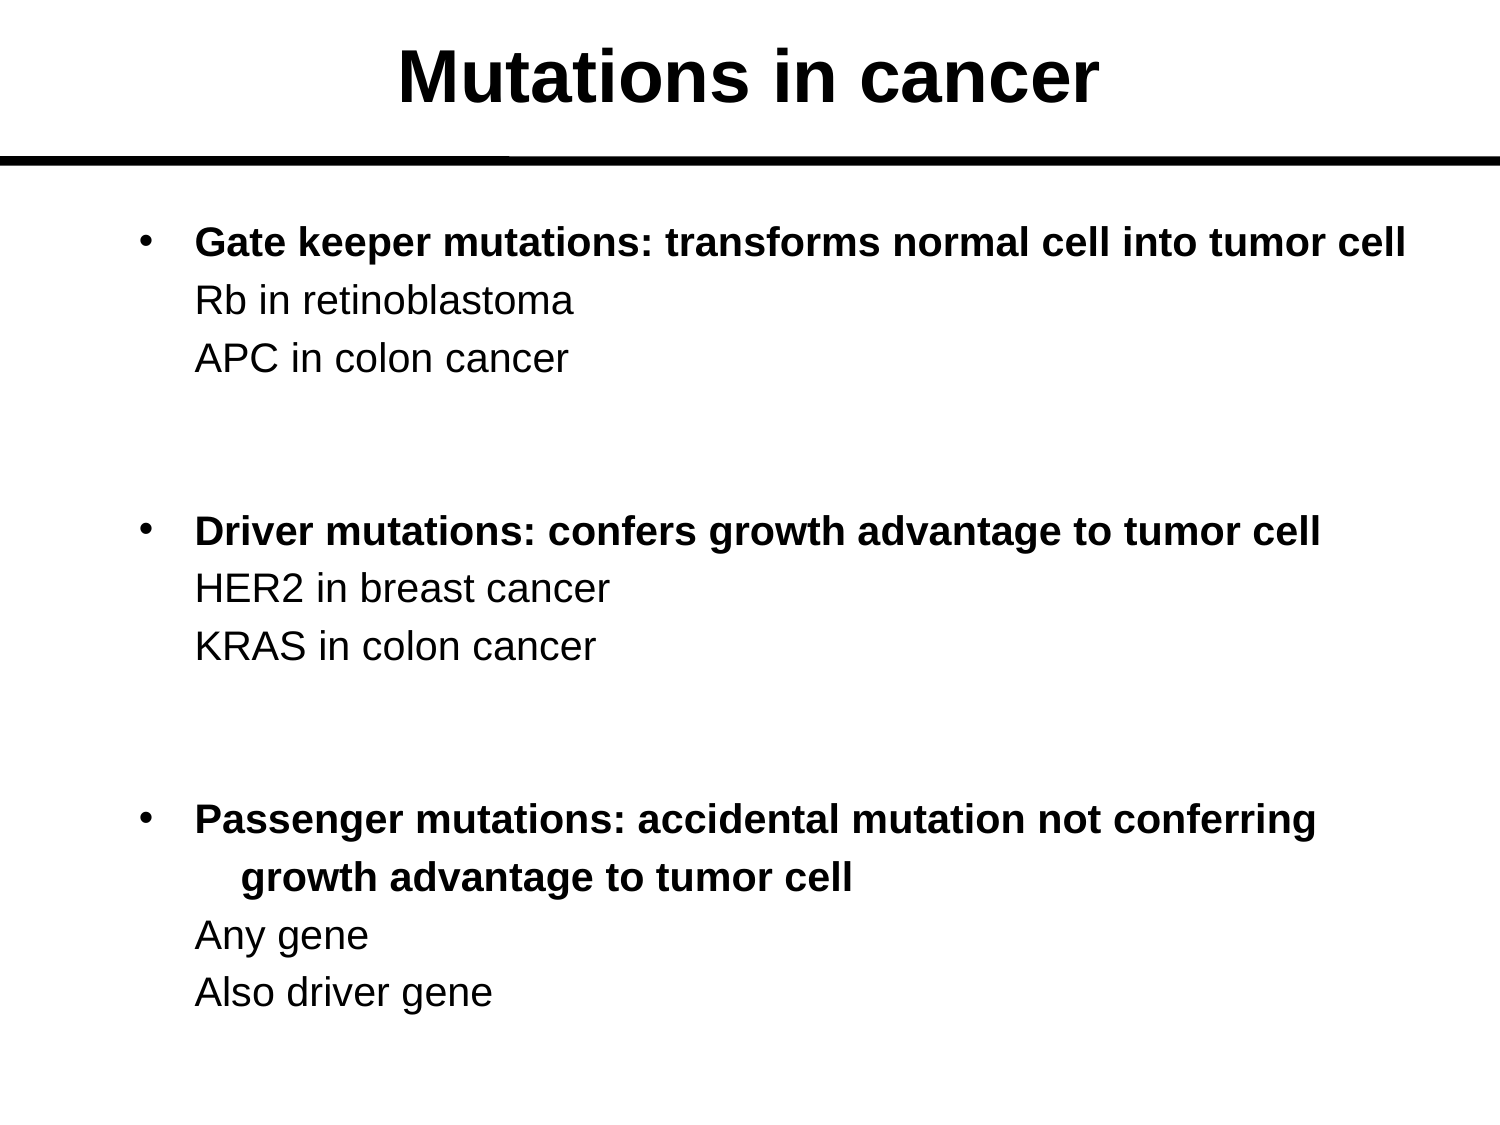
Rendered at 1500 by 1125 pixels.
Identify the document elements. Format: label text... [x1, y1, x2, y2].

title Mutations in cancer [112, 0, 1388, 160]
title Mutations in cancer [112, 161, 1388, 221]
list Gate keeper mutations: transforms normal cell into tumor cell Rb in retinoblastoma APC in colon cancer Driver mutations: confers growth advantage to tumor cell HER2 in breast cancer KRAS in colon cancer Passenger mutations: accidental mutation not conferring growth advantage to tumor cell Any gene Also driver gene [123, 208, 1500, 1024]
